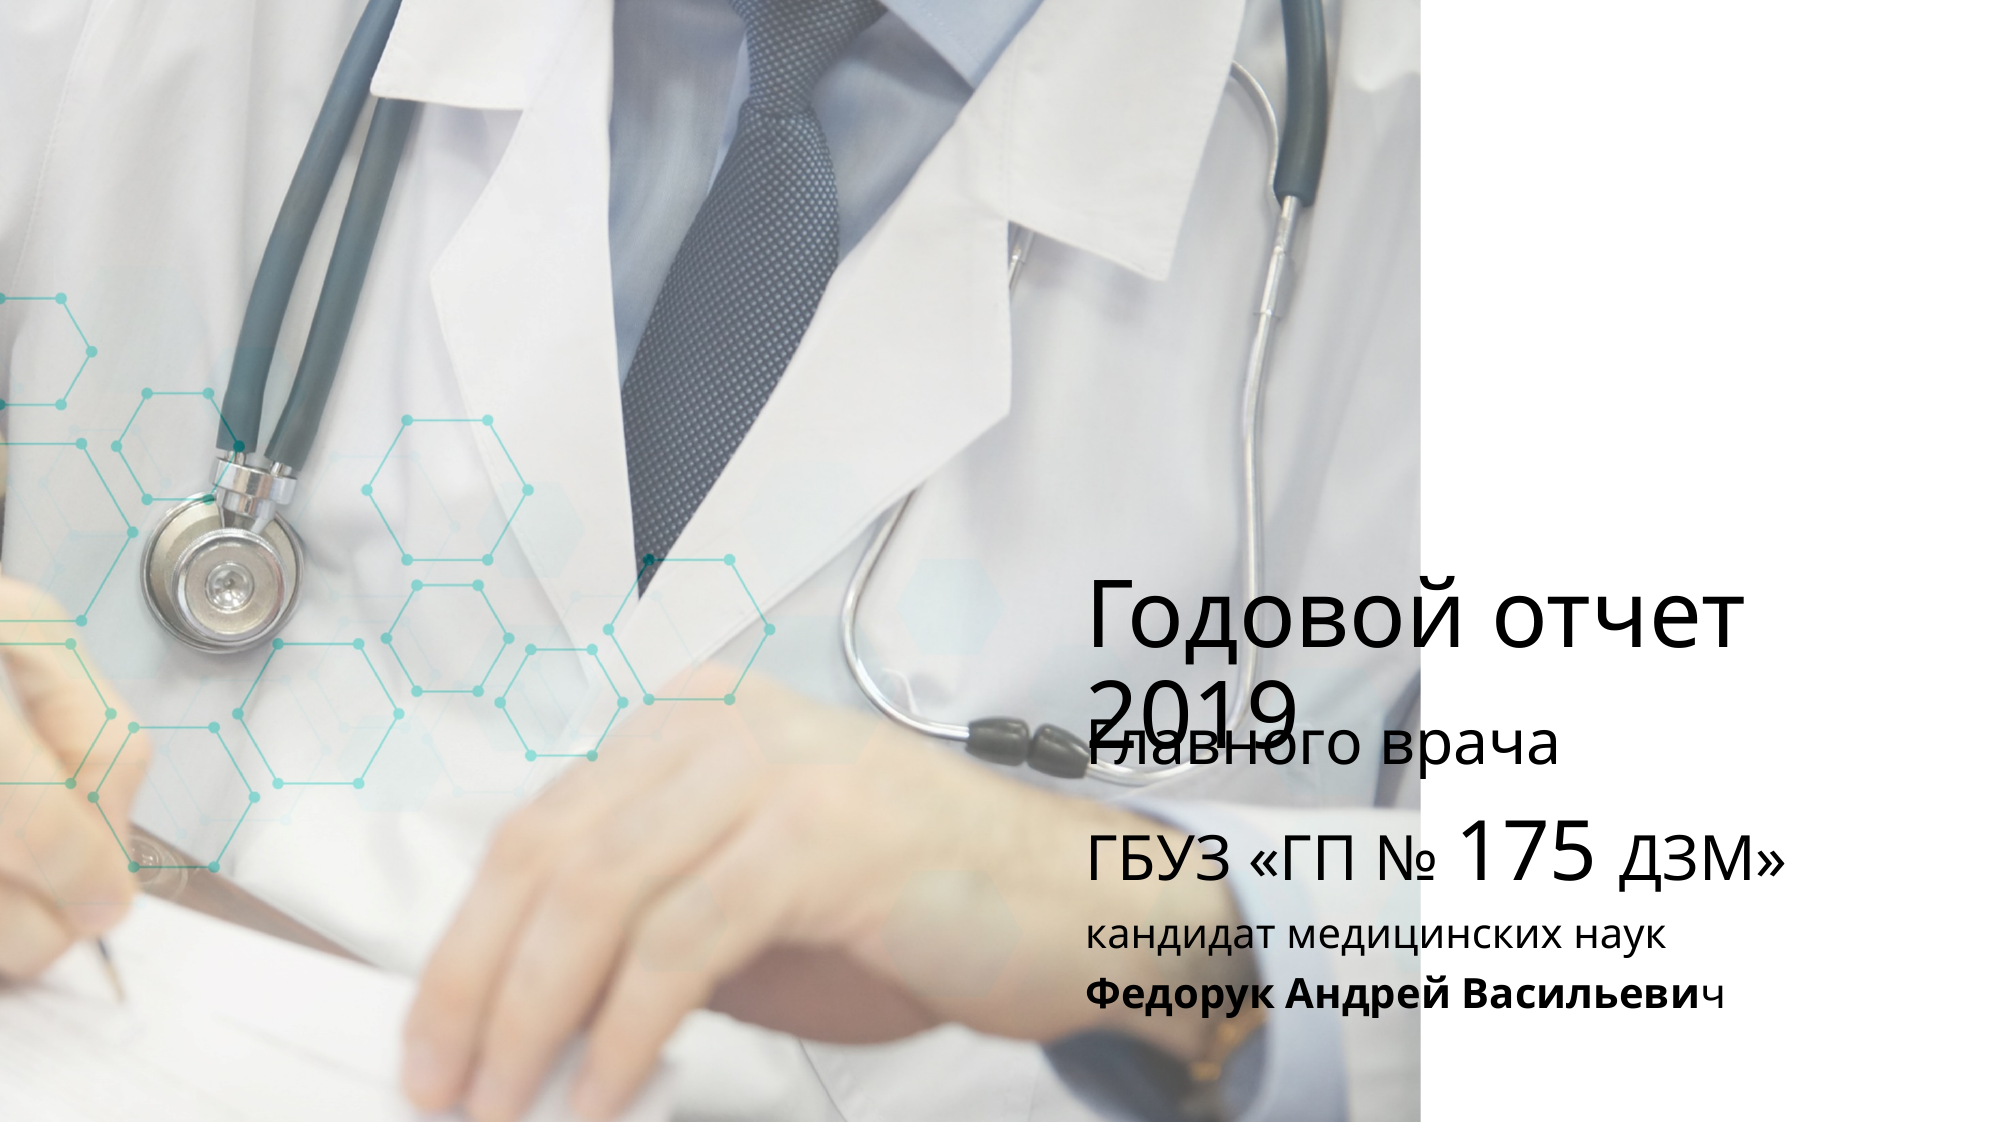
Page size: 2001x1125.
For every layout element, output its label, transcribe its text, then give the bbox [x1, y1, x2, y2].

title Годовой отчет 2019 [1421, 558, 1998, 723]
text_box Главного врача ГБУЗ «ГП № 175 ДЗМ» кандидат медицинских наук Федорук Андрей Васильевич [1421, 679, 1821, 1072]
picture [0, 0, 1421, 1122]
